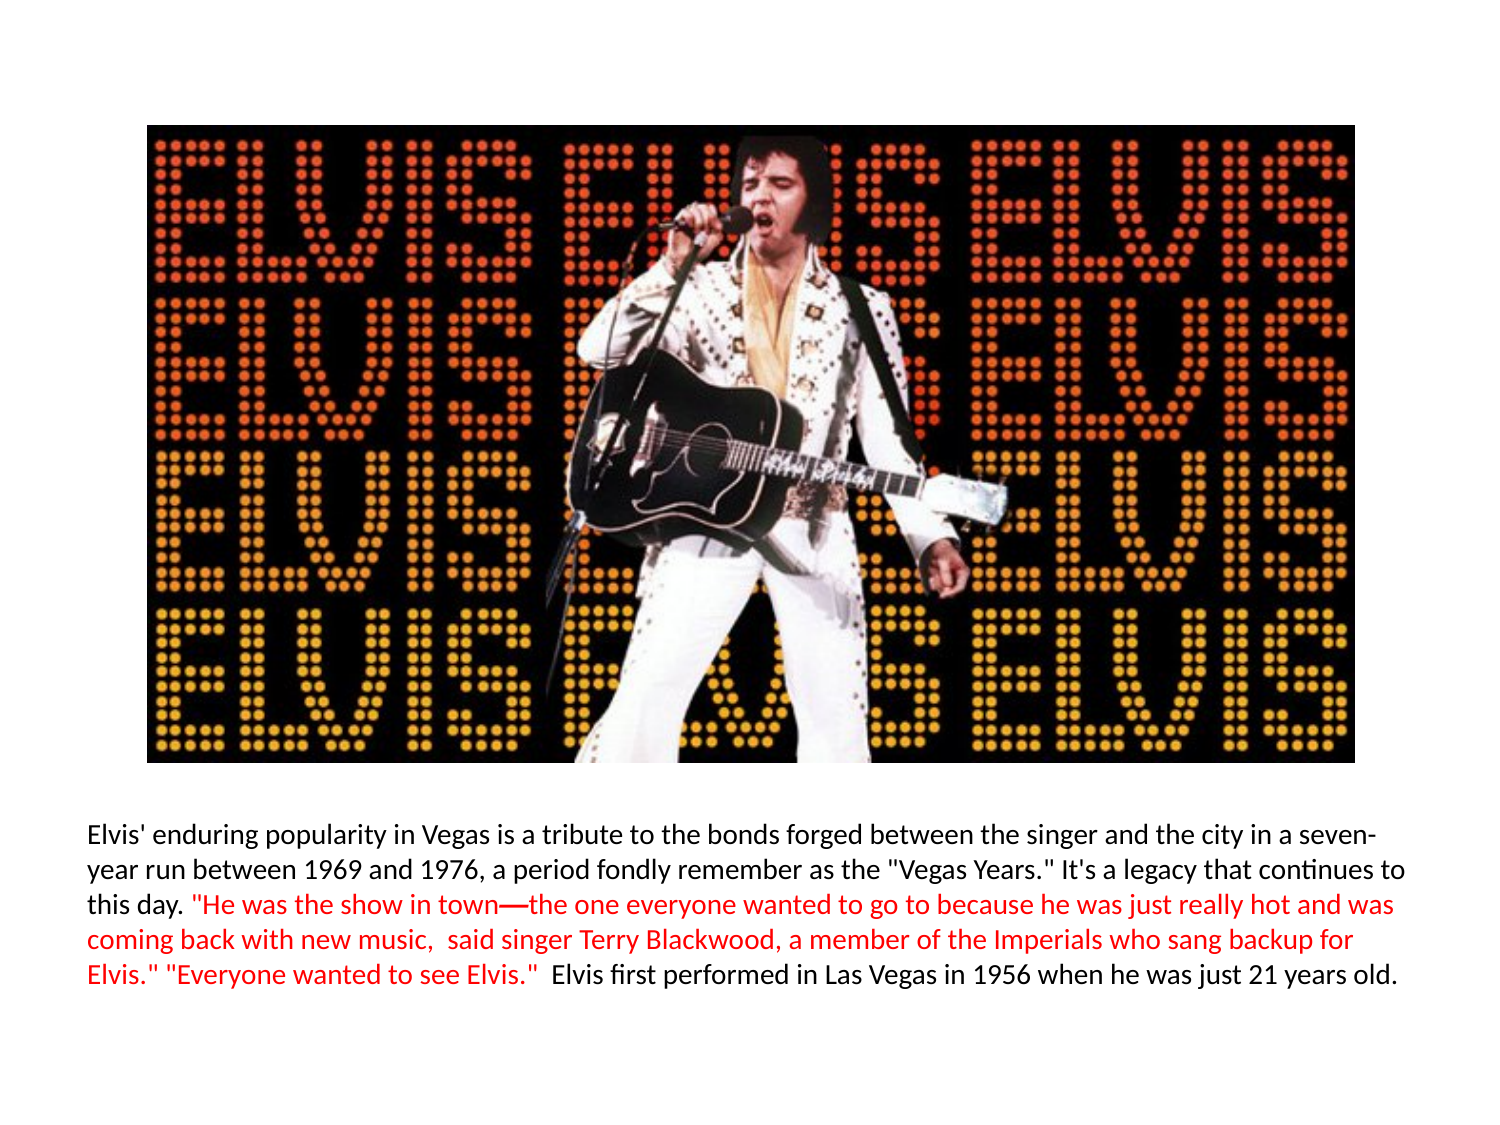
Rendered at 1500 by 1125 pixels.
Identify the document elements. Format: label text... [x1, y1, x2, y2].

text_box Elvis' enduring popularity in Vegas is a tribute to the bonds forged between the singer and the city in a seven-year run between 1969 and 1976, a period fondly remember as the "Vegas Years." It's a legacy that continues to this day. "He was the show in town—the one everyone wanted to go to because he was just really hot and was coming back with new music, said singer Terry Blackwood, a member of the Imperials who sang backup for Elvis." "Everyone wanted to see Elvis." Elvis first performed in Las Vegas in 1956 when he was just 21 years old. [72, 807, 1428, 998]
picture [147, 125, 1355, 763]
